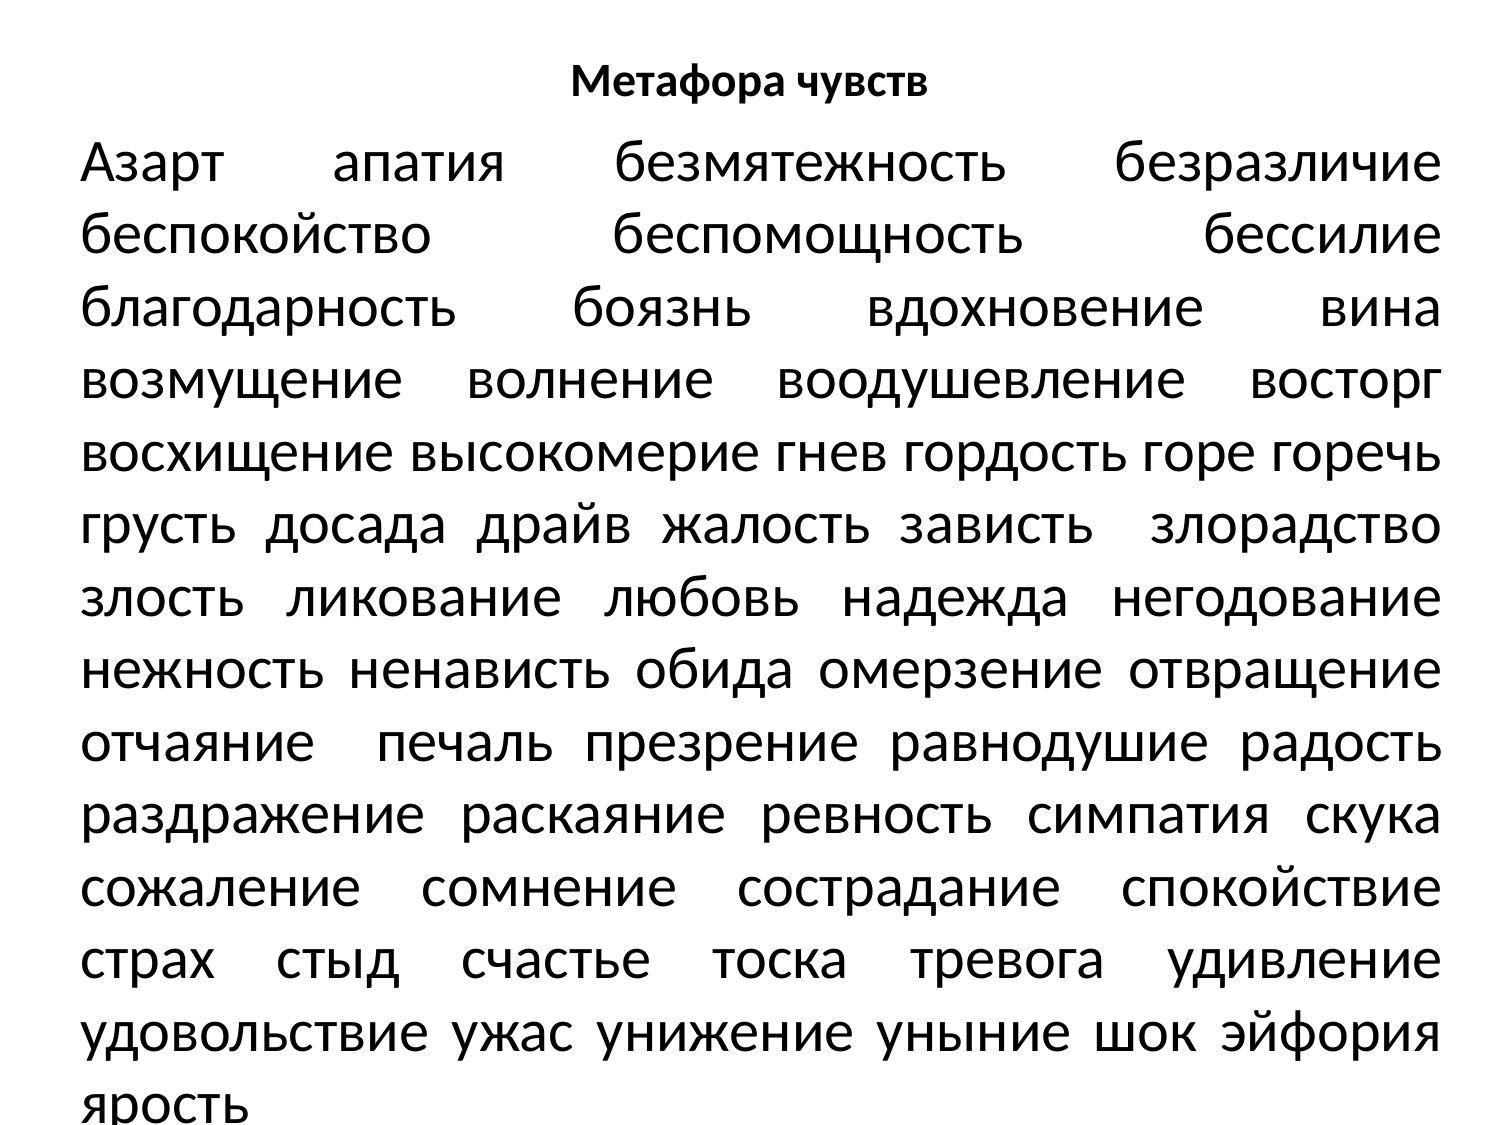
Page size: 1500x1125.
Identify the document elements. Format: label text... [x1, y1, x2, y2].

list Азарт апатия безмятежность безразличие беспокойство беспомощность бессилие благодарность боязнь вдохновение вина возмущение волнение воодушевление восторг восхищение высокомерие гнев гордость горе горечь грусть досада драйв жалость зависть злорадство злость ликование любовь надежда негодование нежность ненависть обида омерзение отвращение отчаяние печаль презрение равнодушие радость раздражение раскаяние ревность симпатия скука сожаление сомнение сострадание спокойствие страх стыд счастье тоска тревога удивление удовольствие ужас унижение уныние шок эйфория ярость [64, 113, 1459, 1012]
title Метафора чувств [75, 40, 1425, 113]
